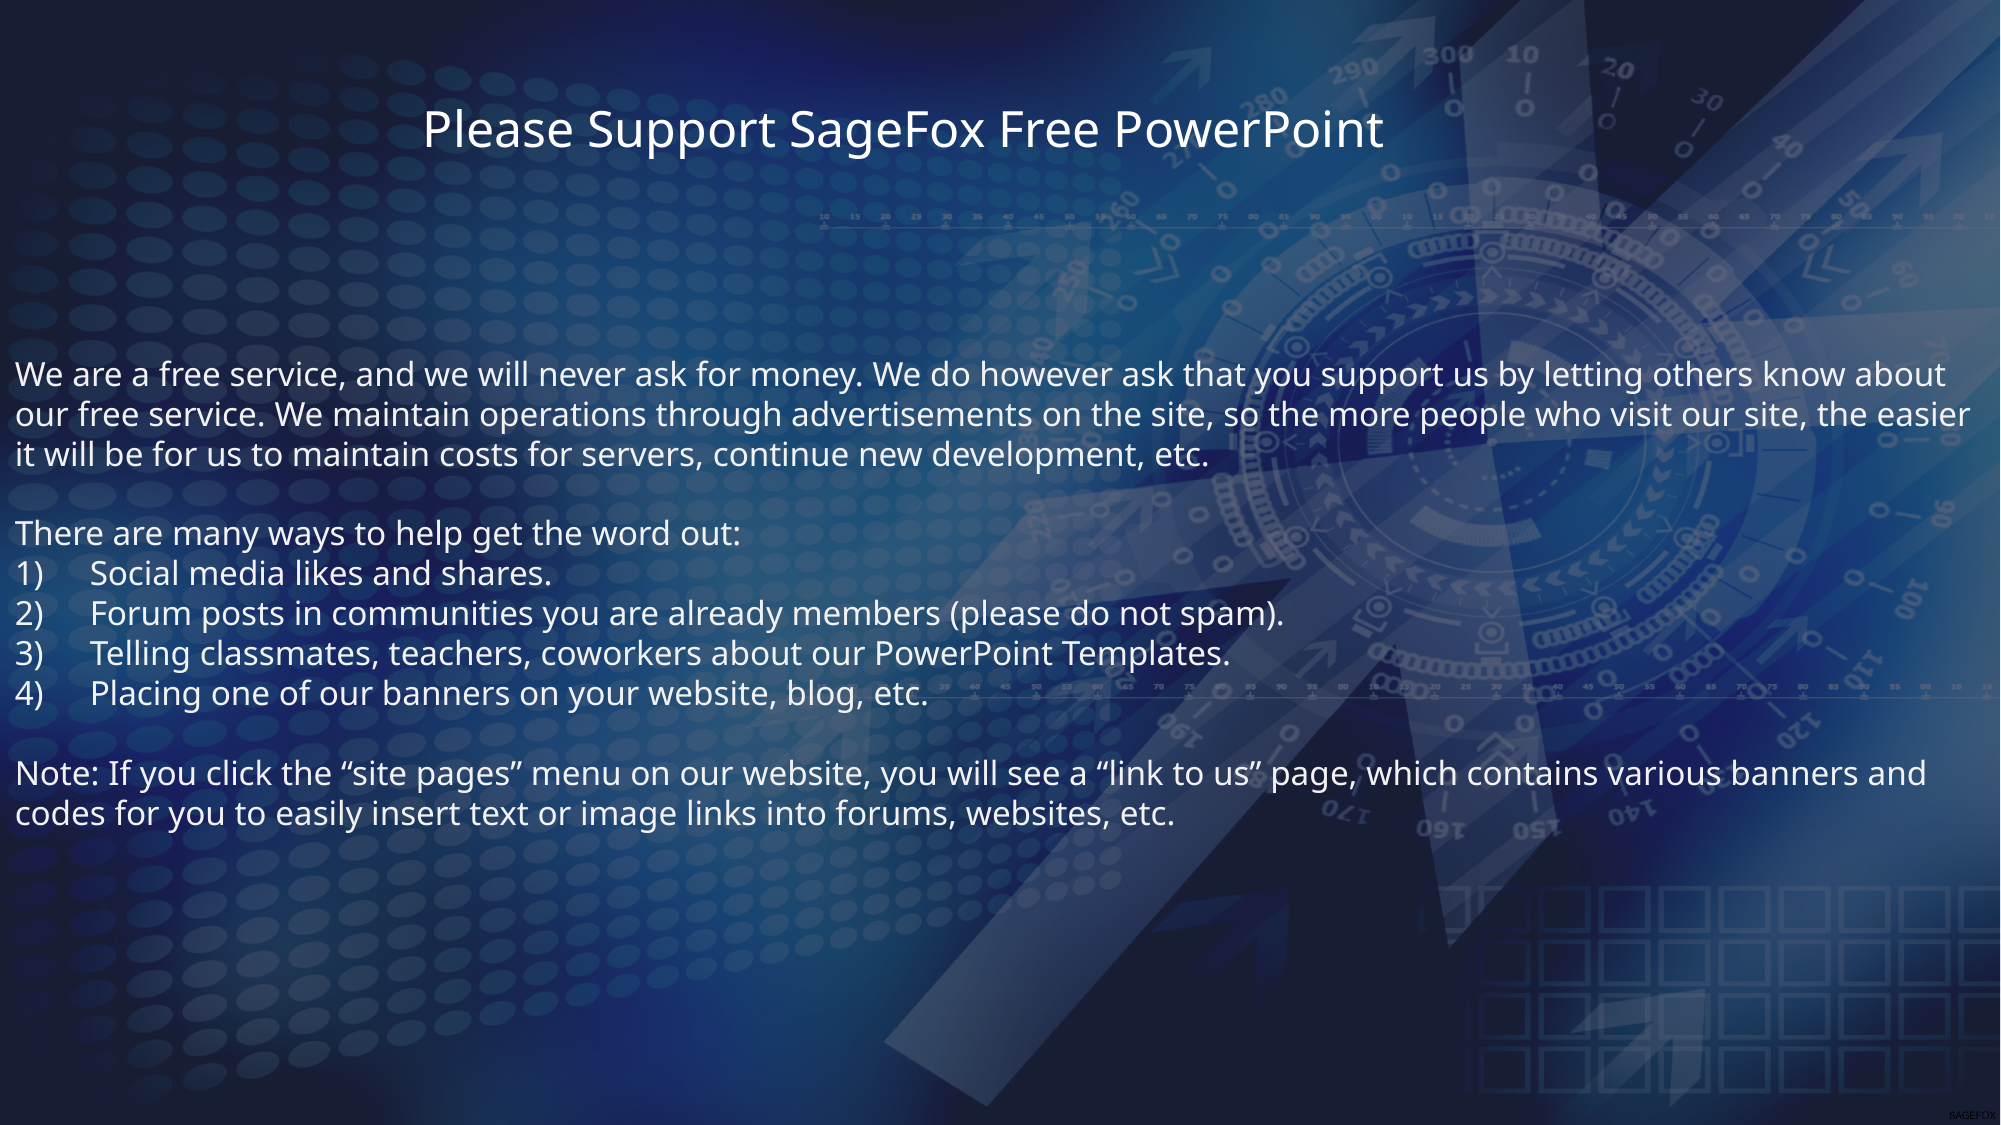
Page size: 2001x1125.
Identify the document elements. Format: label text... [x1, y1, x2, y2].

title Please Support SageFox Free PowerPoint [363, 72, 1444, 190]
text_box We are a free service, and we will never ask for money. We do however ask that you support us by letting others know about our free service. We maintain operations through advertisements on the site, so the more people who visit our site, the easier it will be for us to maintain costs for servers, continue new development, etc. There are many ways to help get the word out: Social media likes and shares. Forum posts in communities you are already members (please do not spam). Telling classmates, teachers, coworkers about our PowerPoint Templates. Placing one of our banners on your website, blog, etc. Note: If you click the “site pages” menu on our website, you will see a “link to us” page, which contains various banners and codes for you to easily insert text or image links into forums, websites, etc. [0, 0, 2000, 1125]
